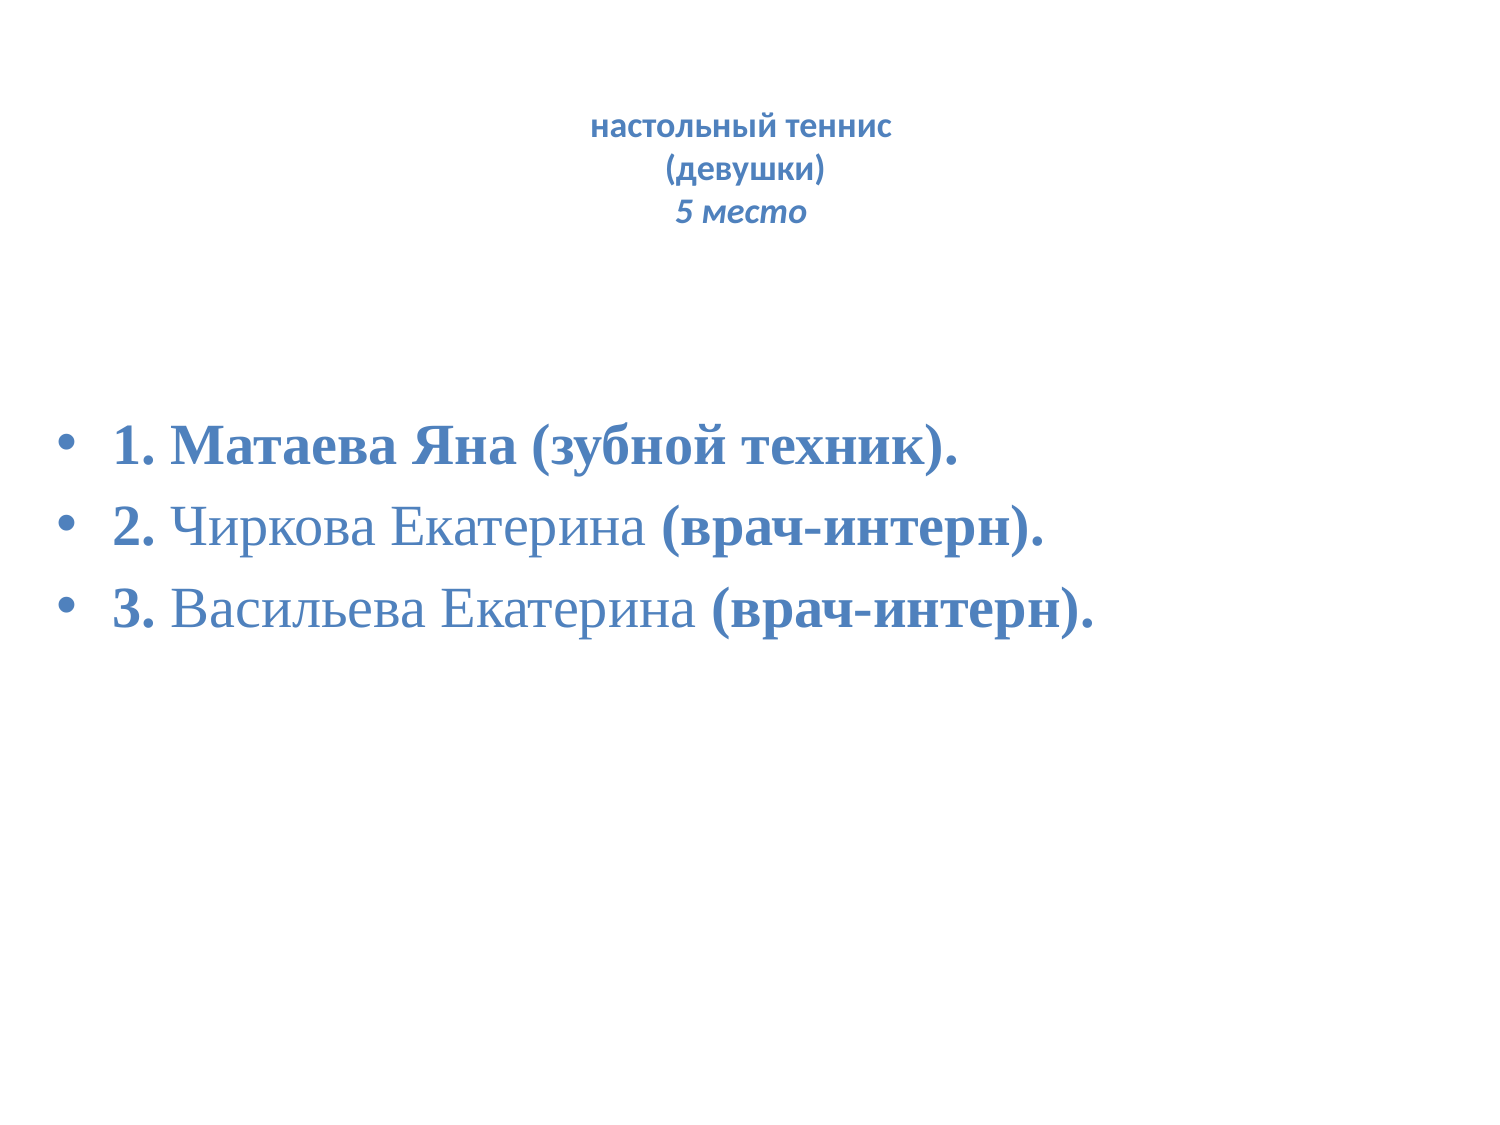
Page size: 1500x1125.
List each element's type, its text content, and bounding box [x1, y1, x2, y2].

list 1. Матаева Яна (зубной техник). 2. Чиркова Екатерина (врач-интерн). 3. Васильева Екатерина (врач-интерн). [41, 398, 1432, 856]
title настольный теннис (девушки) 5 место [70, 93, 1421, 282]
